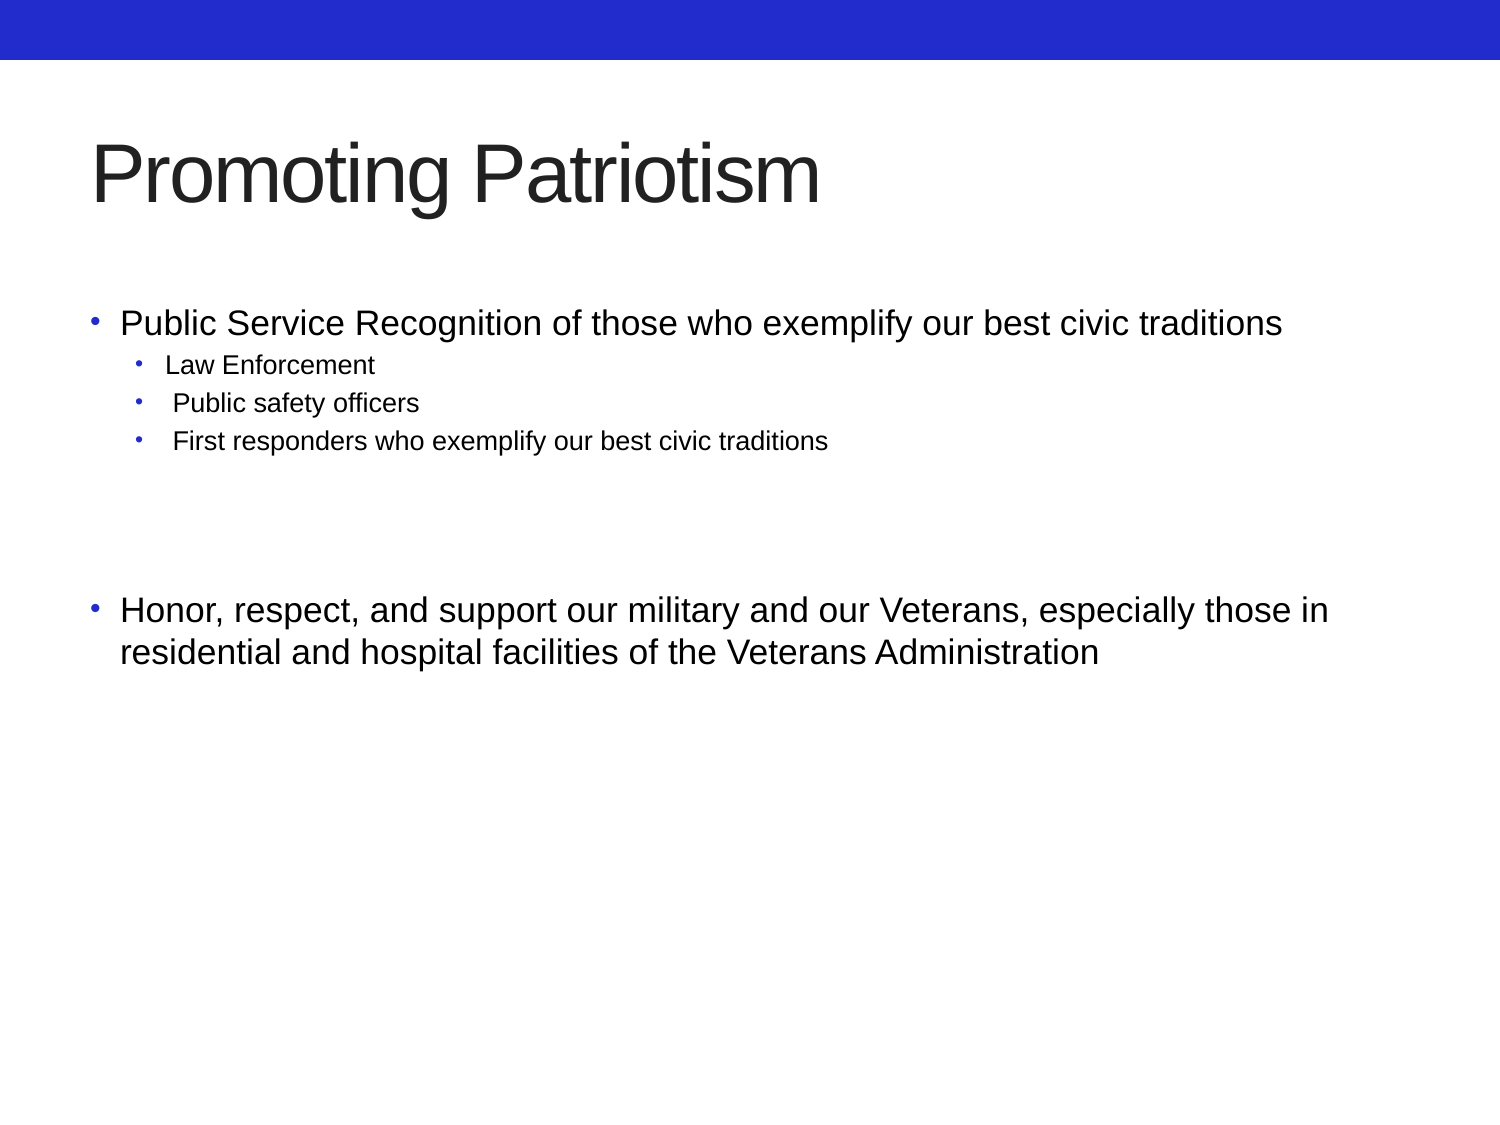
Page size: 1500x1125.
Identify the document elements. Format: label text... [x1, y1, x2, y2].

list Public Service Recognition of those who exemplify our best civic traditions Law Enforcement Public safety officers First responders who exemplify our best civic traditions Honor, respect, and support our military and our Veterans, especially those in residential and hospital facilities of the Veterans Administration [75, 225, 1425, 1026]
title Promoting Patriotism [75, 87, 1425, 225]
